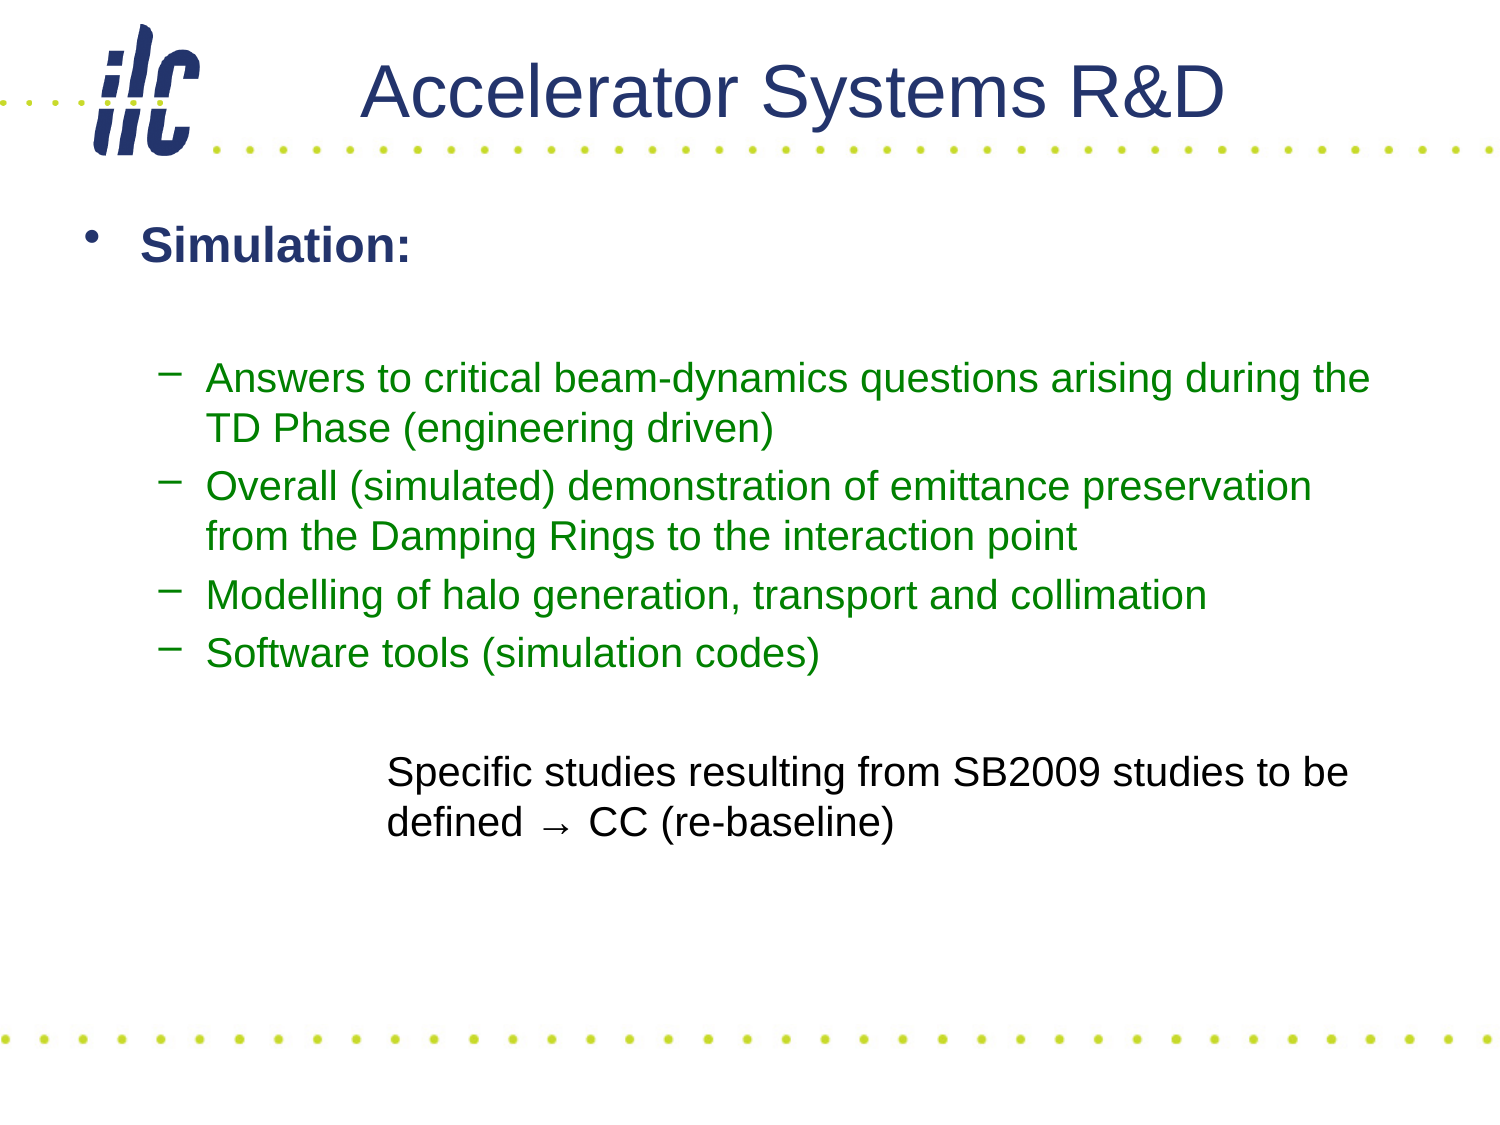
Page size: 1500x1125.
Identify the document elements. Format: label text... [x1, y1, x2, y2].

title Accelerator Systems R&D [212, 12, 1376, 163]
picture [0, 1024, 1500, 1055]
picture [0, 24, 200, 156]
list Simulation: Answers to critical beam-dynamics questions arising during the TD Phase (engineering driven) Overall (simulated) demonstration of emittance preservation from the Damping Rings to the interaction point Modelling of halo generation, transport and collimation Software tools (simulation codes) [68, 204, 1415, 993]
text_box Specific studies resulting from SB2009 studies to be defined → CC (re-baseline) [371, 737, 1458, 853]
picture [1376, 137, 1500, 163]
